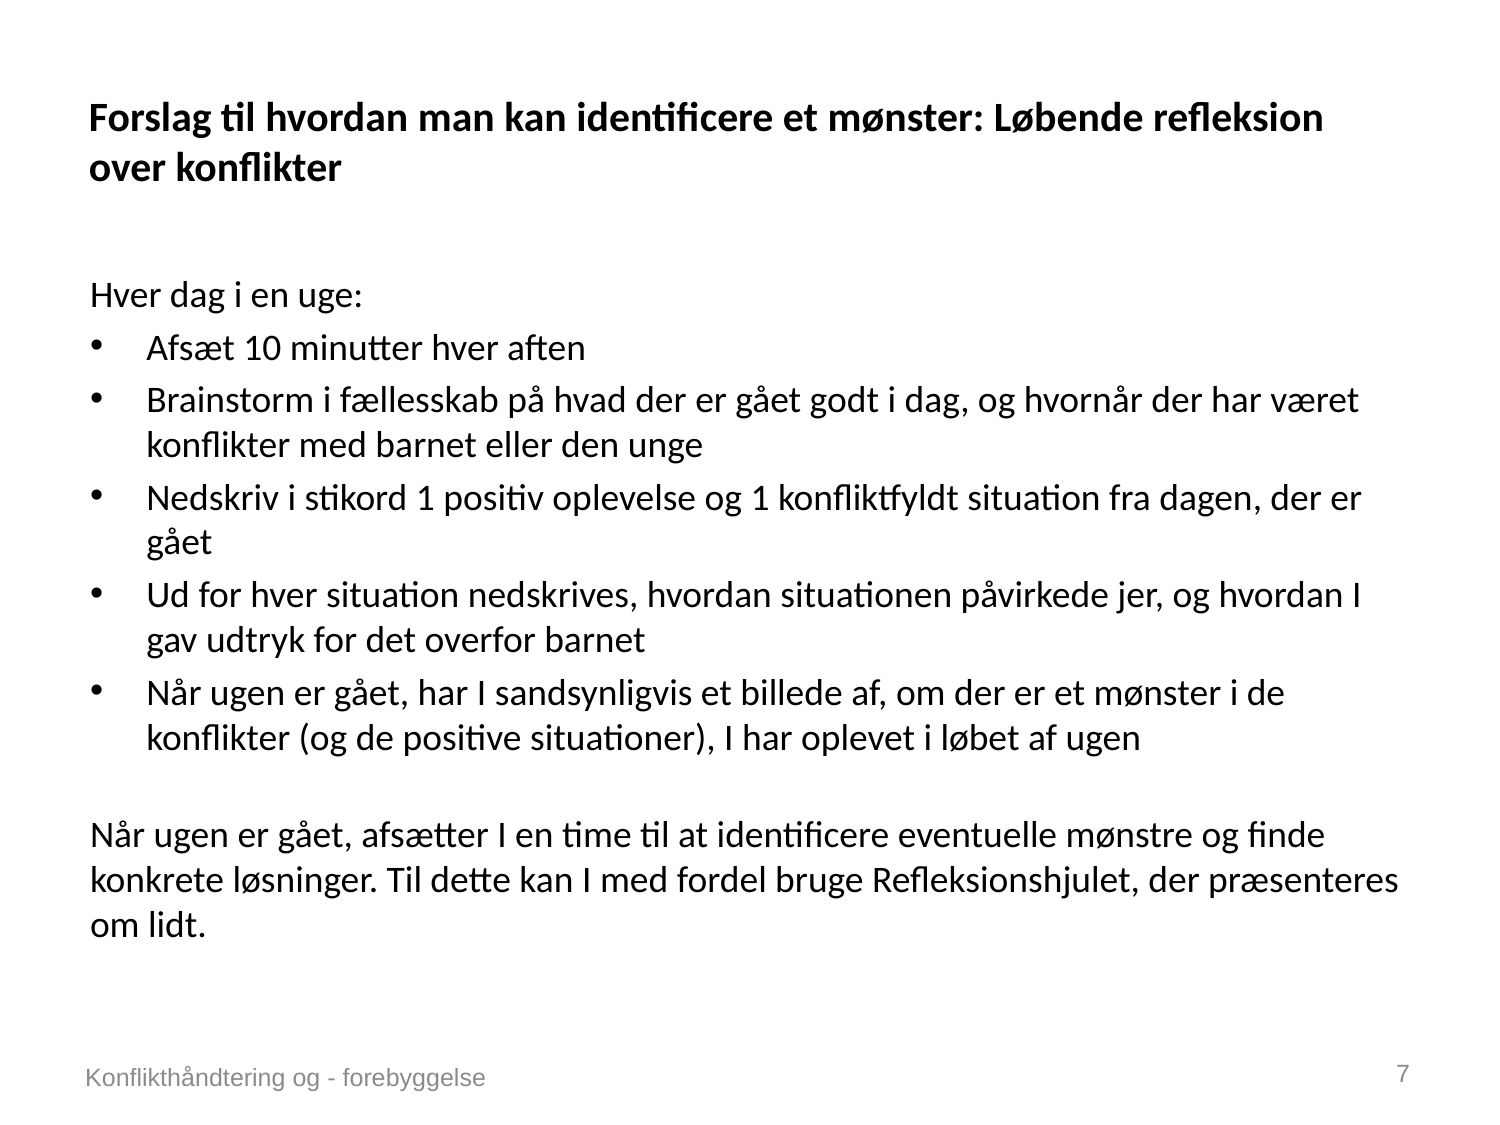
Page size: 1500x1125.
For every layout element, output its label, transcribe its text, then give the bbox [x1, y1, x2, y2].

list Hver dag i en uge: Afsæt 10 minutter hver aften Brainstorm i fællesskab på hvad der er gået godt i dag, og hvornår der har været konflikter med barnet eller den unge Nedskriv i stikord 1 positiv oplevelse og 1 konfliktfyldt situation fra dagen, der er gået Ud for hver situation nedskrives, hvordan situationen påvirkede jer, og hvordan I gav udtryk for det overfor barnet Når ugen er gået, har I sandsynligvis et billede af, om der er et mønster i de konflikter (og de positive situationer), I har oplevet i løbet af ugen Når ugen er gået, afsætter I en time til at identificere eventuelle mønstre og finde konkrete løsninger. Til dette kan I med fordel bruge Refleksionshjulet, der præsenteres om lidt. [75, 262, 1425, 1005]
title Forslag til hvordan man kan identificere et mønster: Løbende refleksion over konflikter [73, 74, 1411, 205]
footer Konflikthåndtering og - forebyggelse [70, 1046, 546, 1107]
slide_number 7 [1074, 1042, 1425, 1103]
